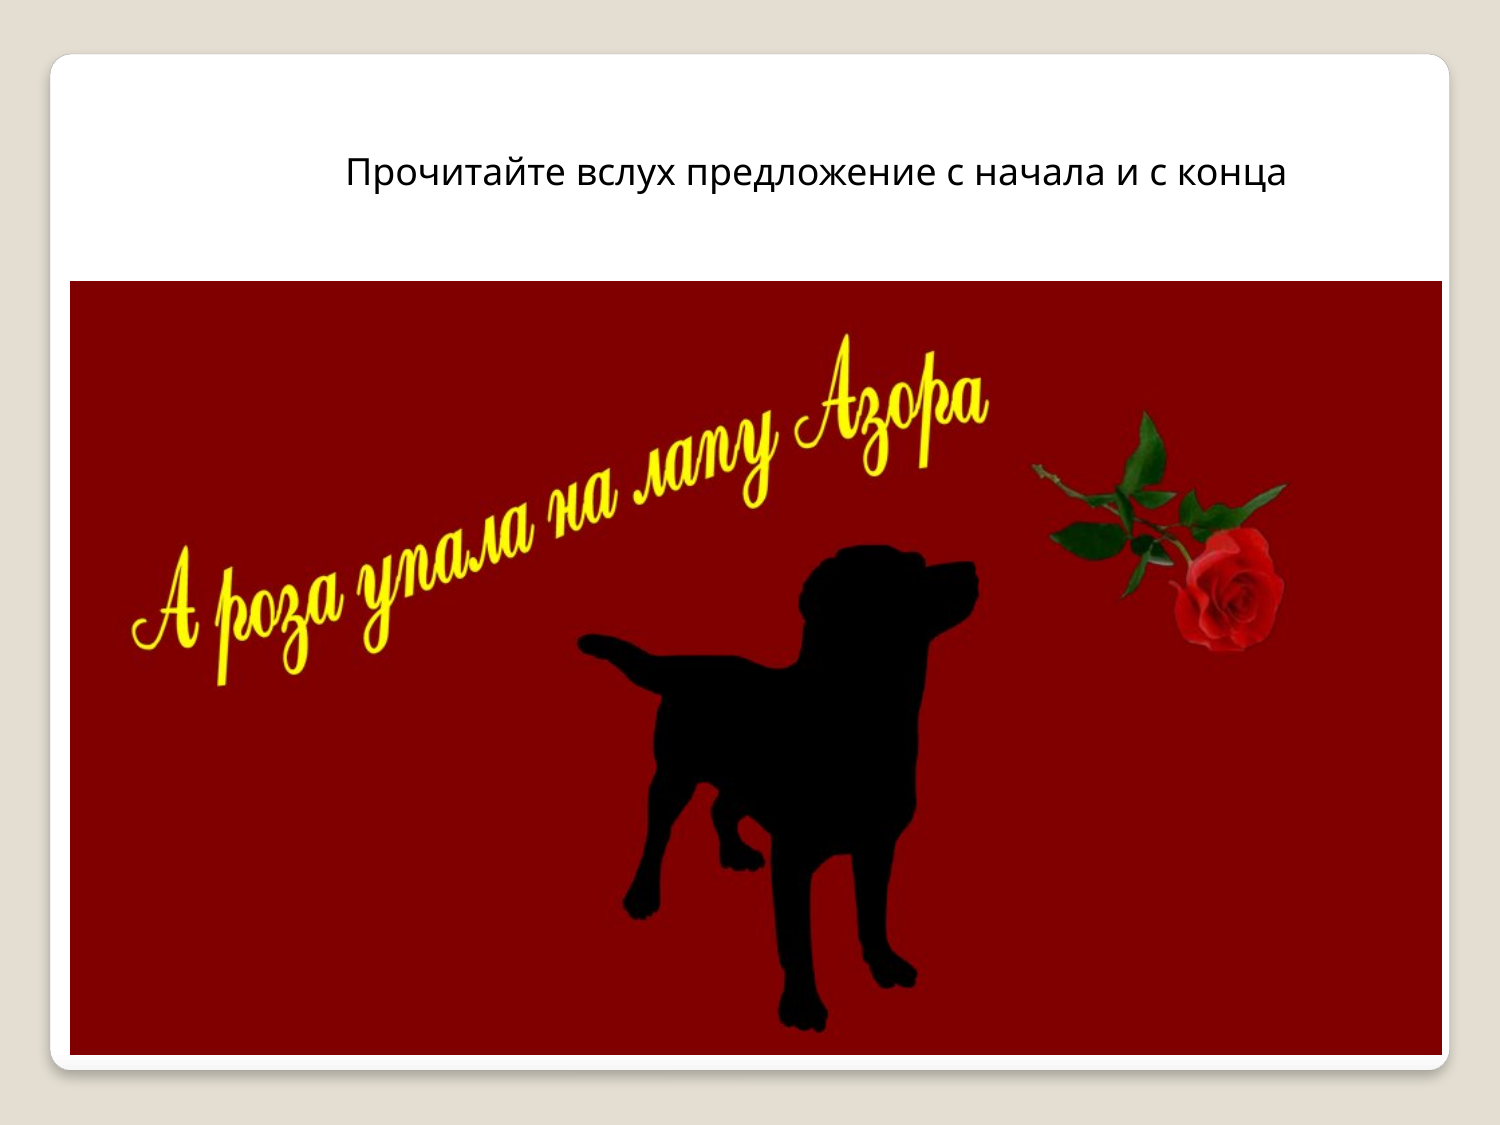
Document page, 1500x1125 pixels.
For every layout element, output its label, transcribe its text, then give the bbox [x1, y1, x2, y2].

picture [70, 280, 1442, 1055]
text_box Прочитайте вслух предложение с начала и с конца [330, 140, 1304, 201]
